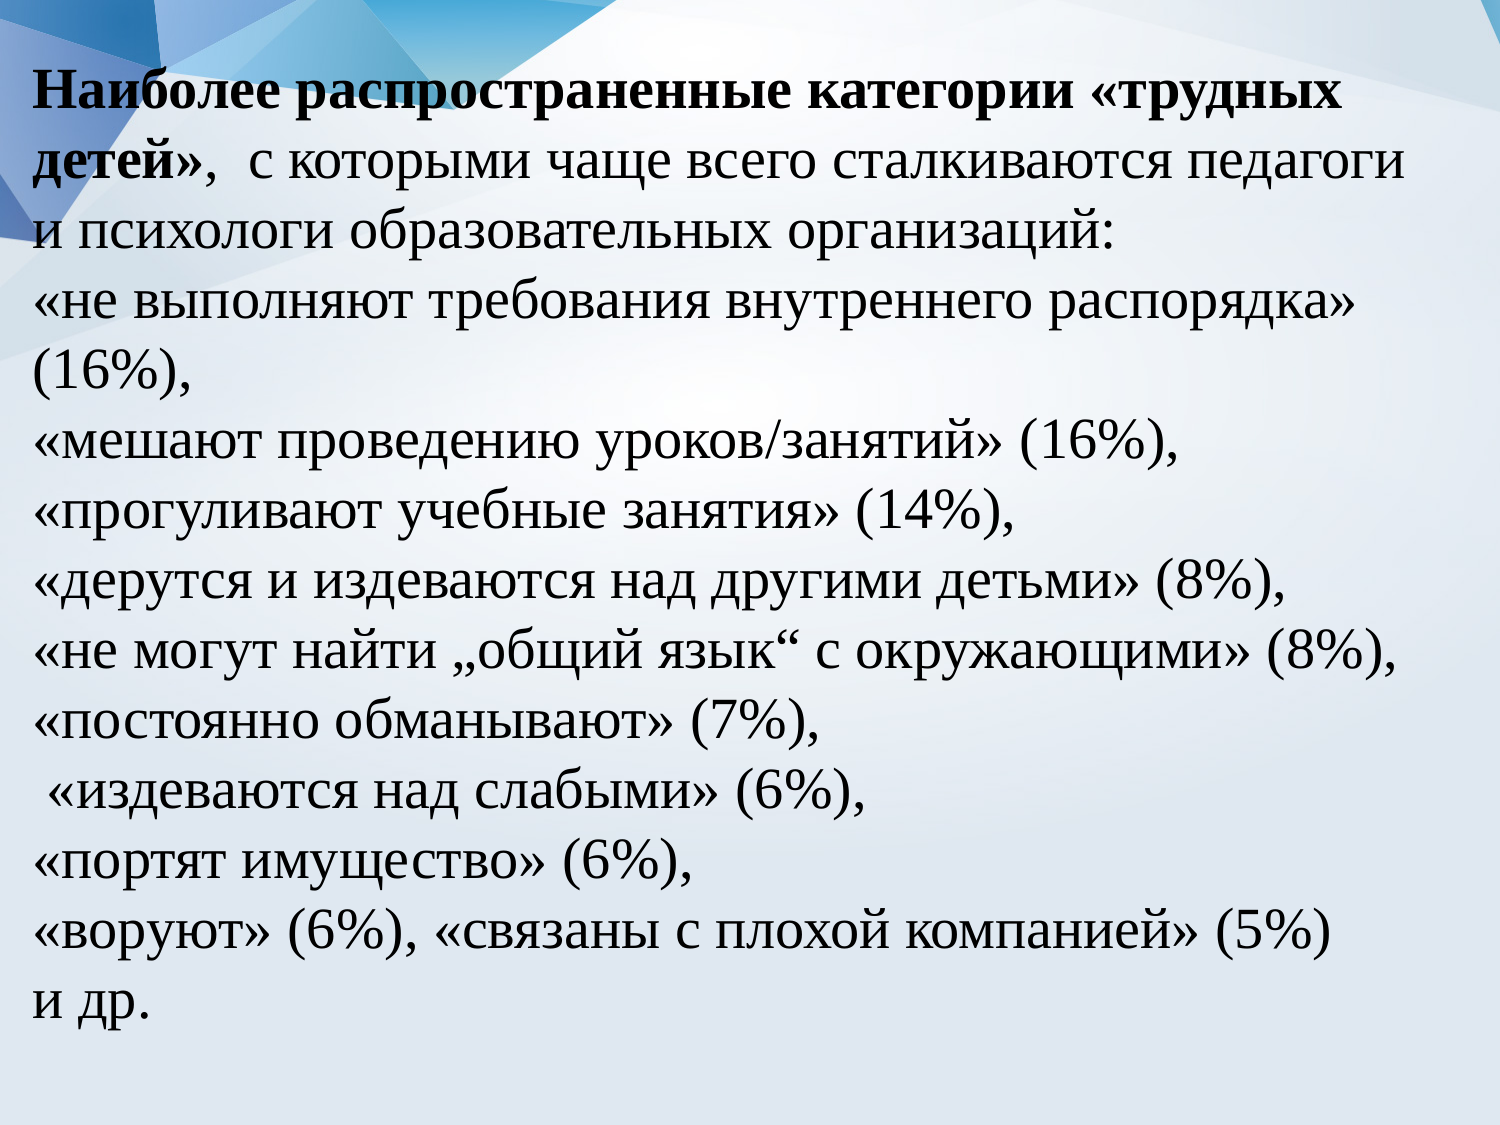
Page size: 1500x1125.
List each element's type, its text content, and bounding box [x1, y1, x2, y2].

picture [0, 0, 1500, 1125]
text_box Наиболее распространенные категории «трудных детей», с которыми чаще всего сталкиваются педагоги и психологи образовательных организаций: «не выполняют требования внутреннего распорядка» (16%), «мешают проведению уроков/занятий» (16%), «прогуливают учебные занятия» (14%), «дерутся и издеваются над другими детьми» (8%), «не могут найти „общий язык“ с окружающими» (8%), «постоянно обманывают» (7%), «издеваются над слабыми» (6%), «портят имущество» (6%), «воруют» (6%), «связаны с плохой компанией» (5%) и др. [17, 42, 1471, 1038]
